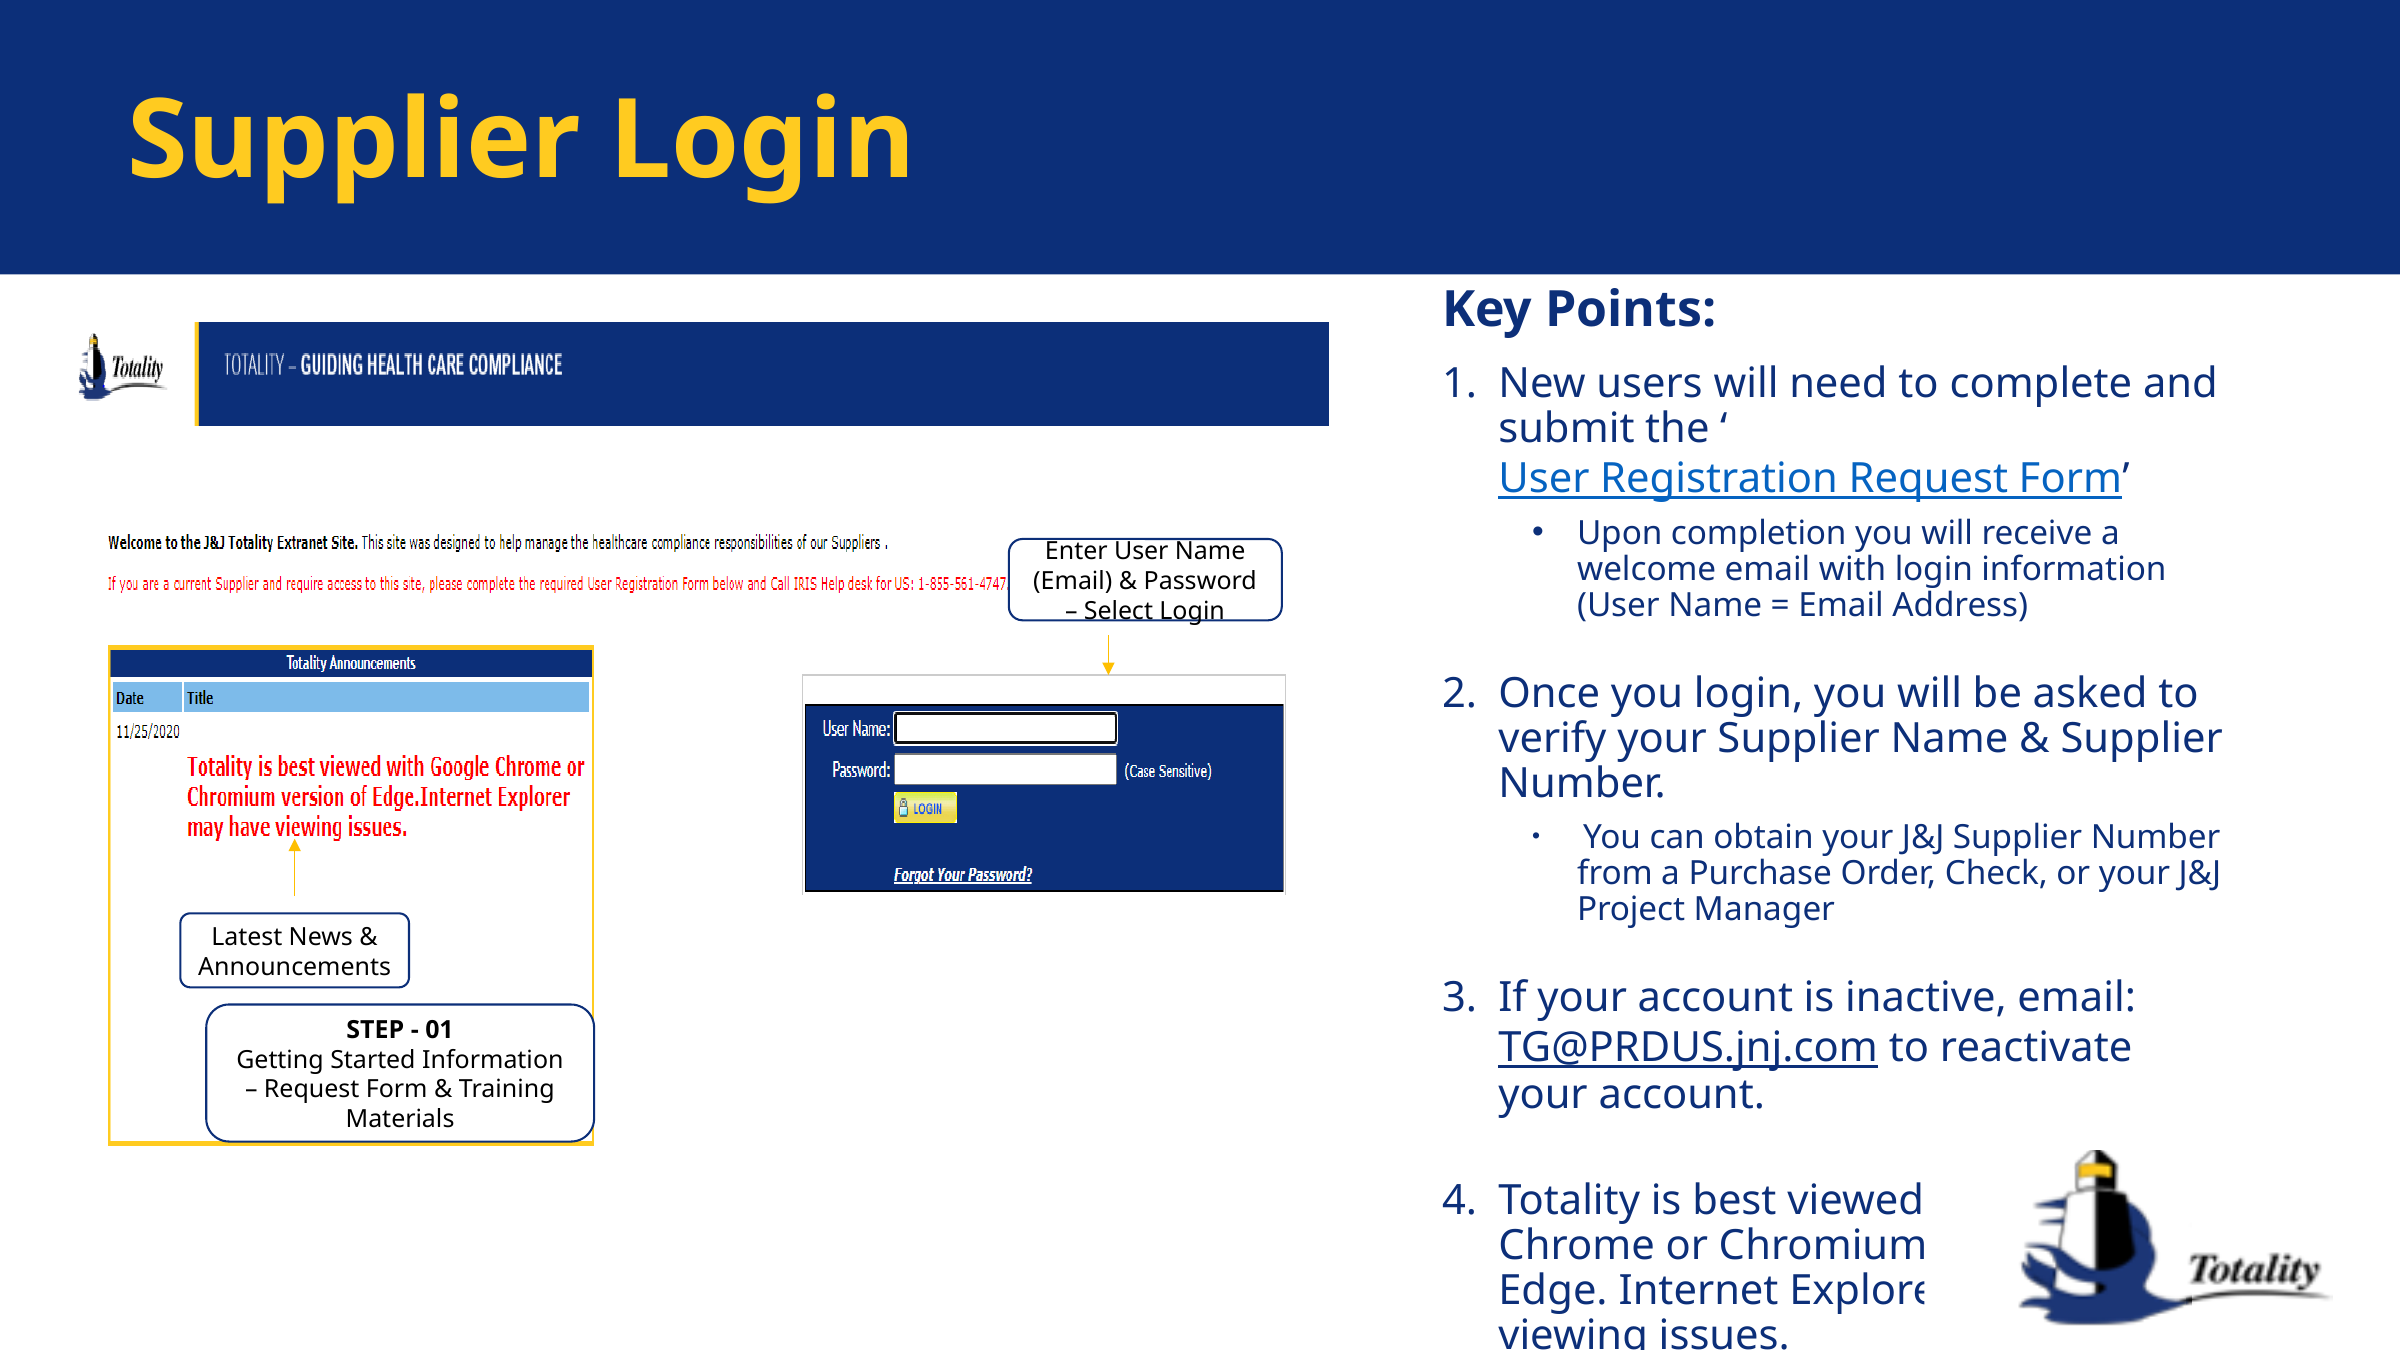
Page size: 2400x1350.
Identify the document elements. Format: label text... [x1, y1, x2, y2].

list Key Points: New users will need to complete and submit the ‘User Registration Request Form’ Upon completion you will receive a welcome email with login information (User Name = Email Address) Once you login, you will be asked to verify your Supplier Name & Supplier Number. You can obtain your J&J Supplier Number from a Purchase Order, Check, or your J&J Project Manager If your account is inactive, email: TG@PRDUS.jnj.com to reactivate your account. Totality is best viewed with Google Chrome or Chromium version of Edge. Internet Explorer may have viewing issues. To access the site, visit: https://totalitygateway.jnj.com [1427, 275, 2240, 966]
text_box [1924, 1114, 2333, 1331]
picture [65, 322, 1329, 1151]
title Supplier Login [112, 75, 2288, 205]
